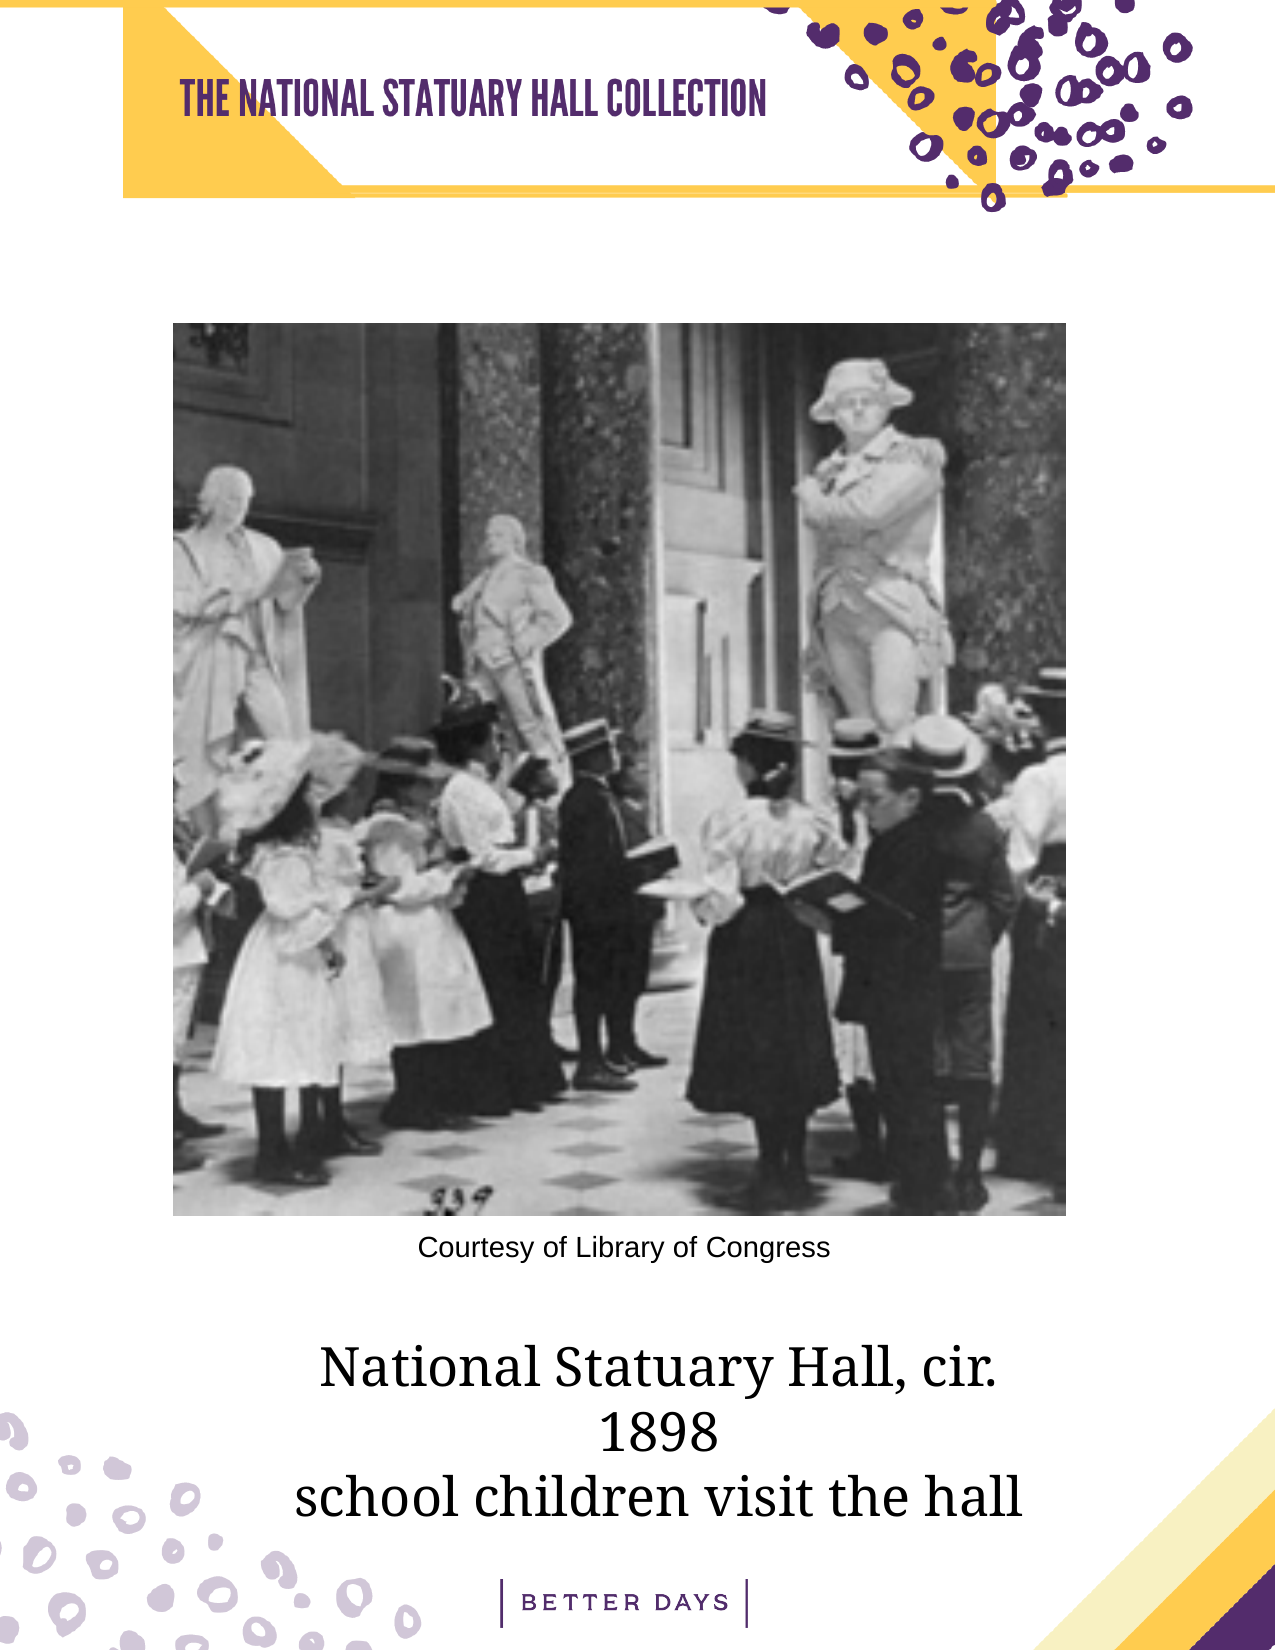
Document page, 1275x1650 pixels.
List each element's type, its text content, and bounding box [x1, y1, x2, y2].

text_box National Statuary Hall, cir. 1898 school children visit the hall [238, 1317, 1080, 1543]
text_box Courtesy of Library of Congress [402, 1224, 1045, 1279]
picture [0, 0, 1275, 1650]
